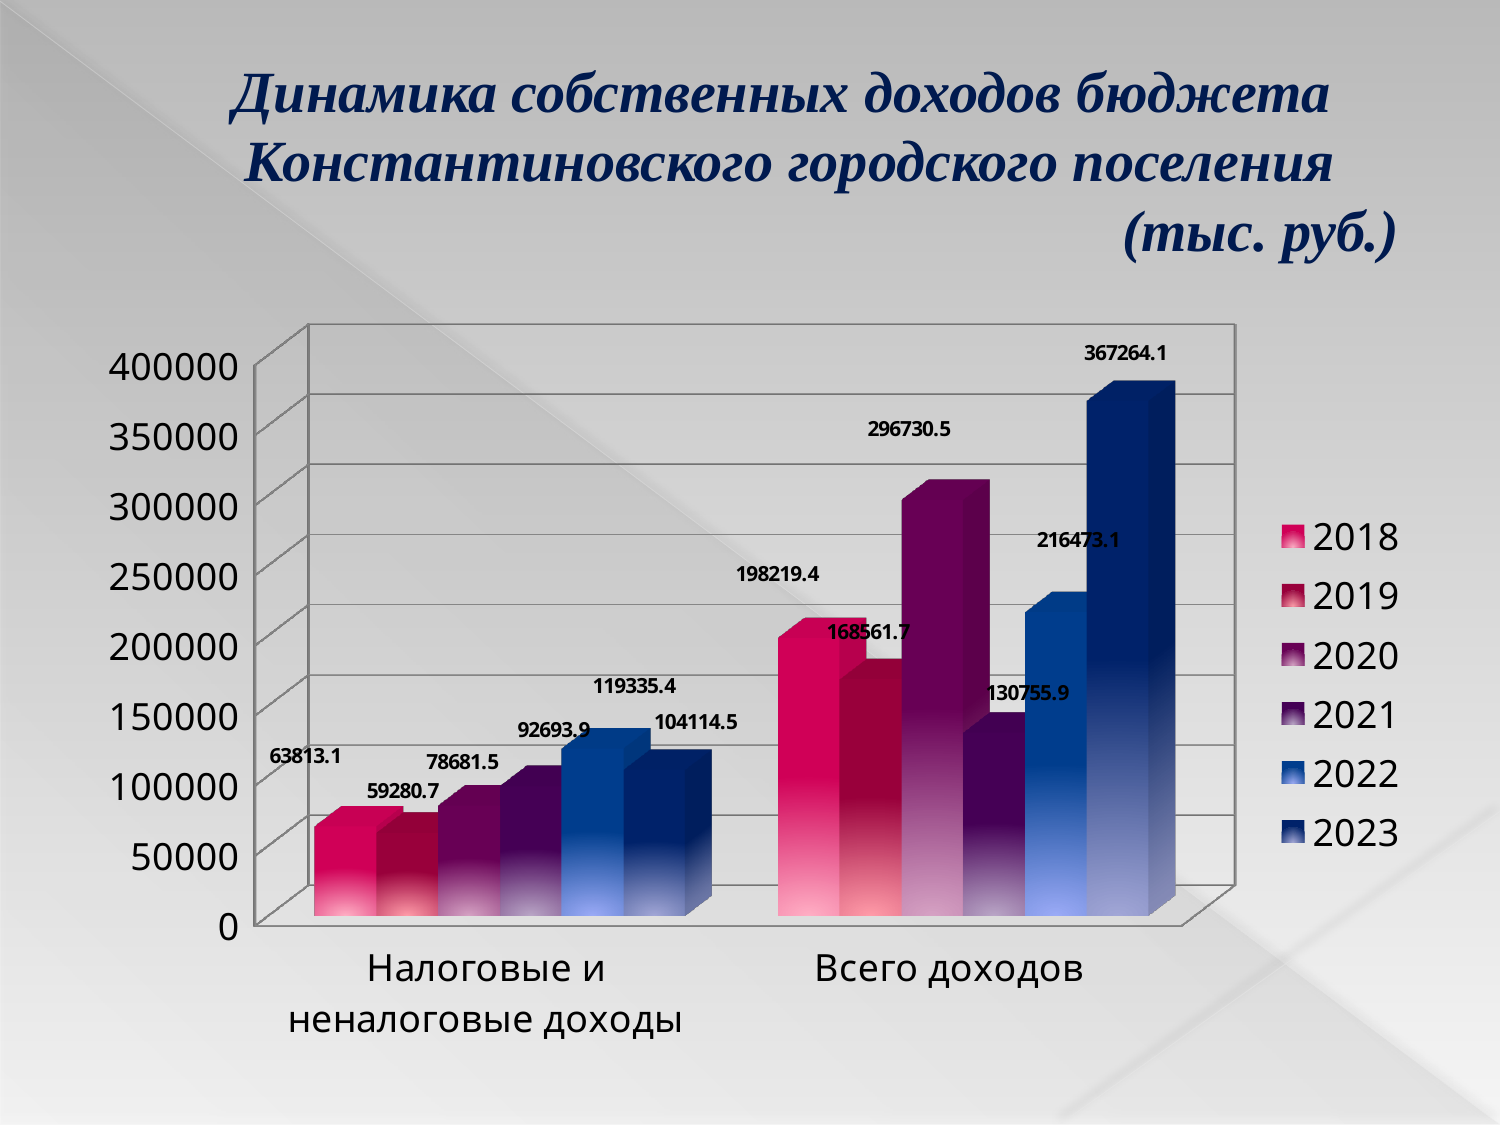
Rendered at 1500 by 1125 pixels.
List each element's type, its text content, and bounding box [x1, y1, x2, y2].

chart [74, 308, 1426, 1060]
title Динамика собственных доходов бюджета Константиновского городского поселения (тыс. руб.) [75, 43, 1425, 274]
